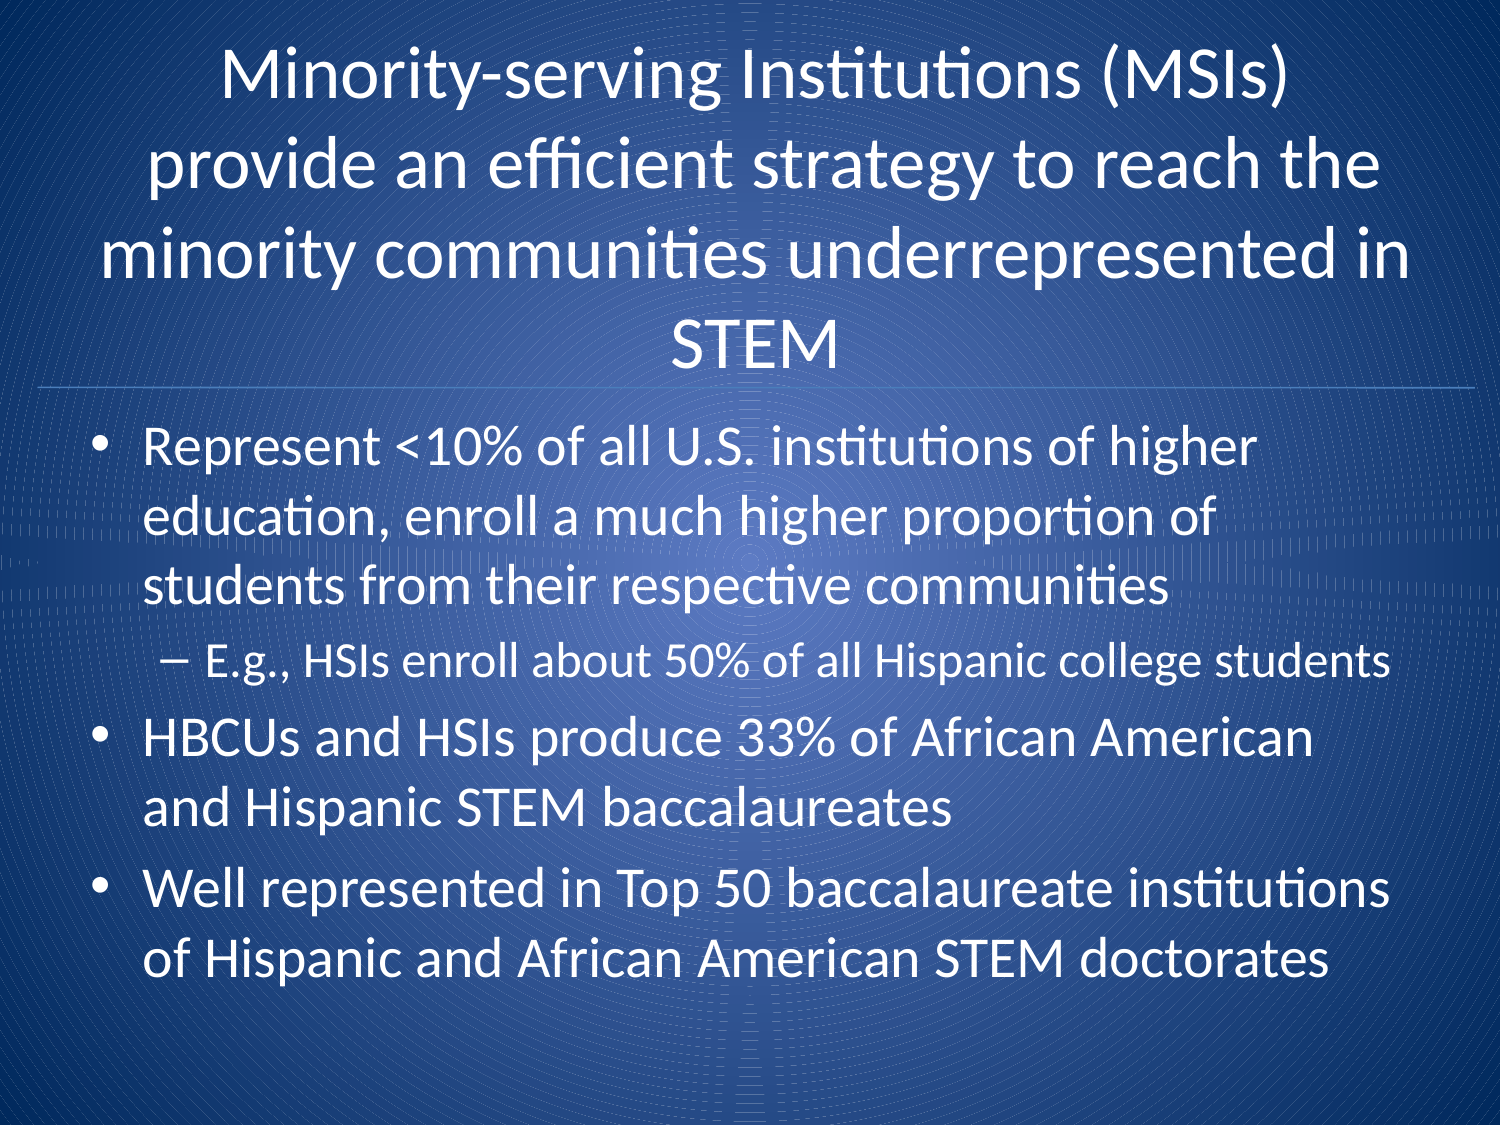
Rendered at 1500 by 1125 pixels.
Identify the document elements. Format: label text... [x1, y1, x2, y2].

list Represent <10% of all U.S. institutions of higher education, enroll a much higher proportion of students from their respective communities E.g., HSIs enroll about 50% of all Hispanic college students HBCUs and HSIs produce 33% of African American and Hispanic STEM baccalaureates Well represented in Top 50 baccalaureate institutions of Hispanic and African American STEM doctorates [74, 399, 1426, 1093]
title Minority-serving Institutions (MSIs) provide an efficient strategy to reach the minority communities underrepresented in STEM [37, 44, 1476, 363]
